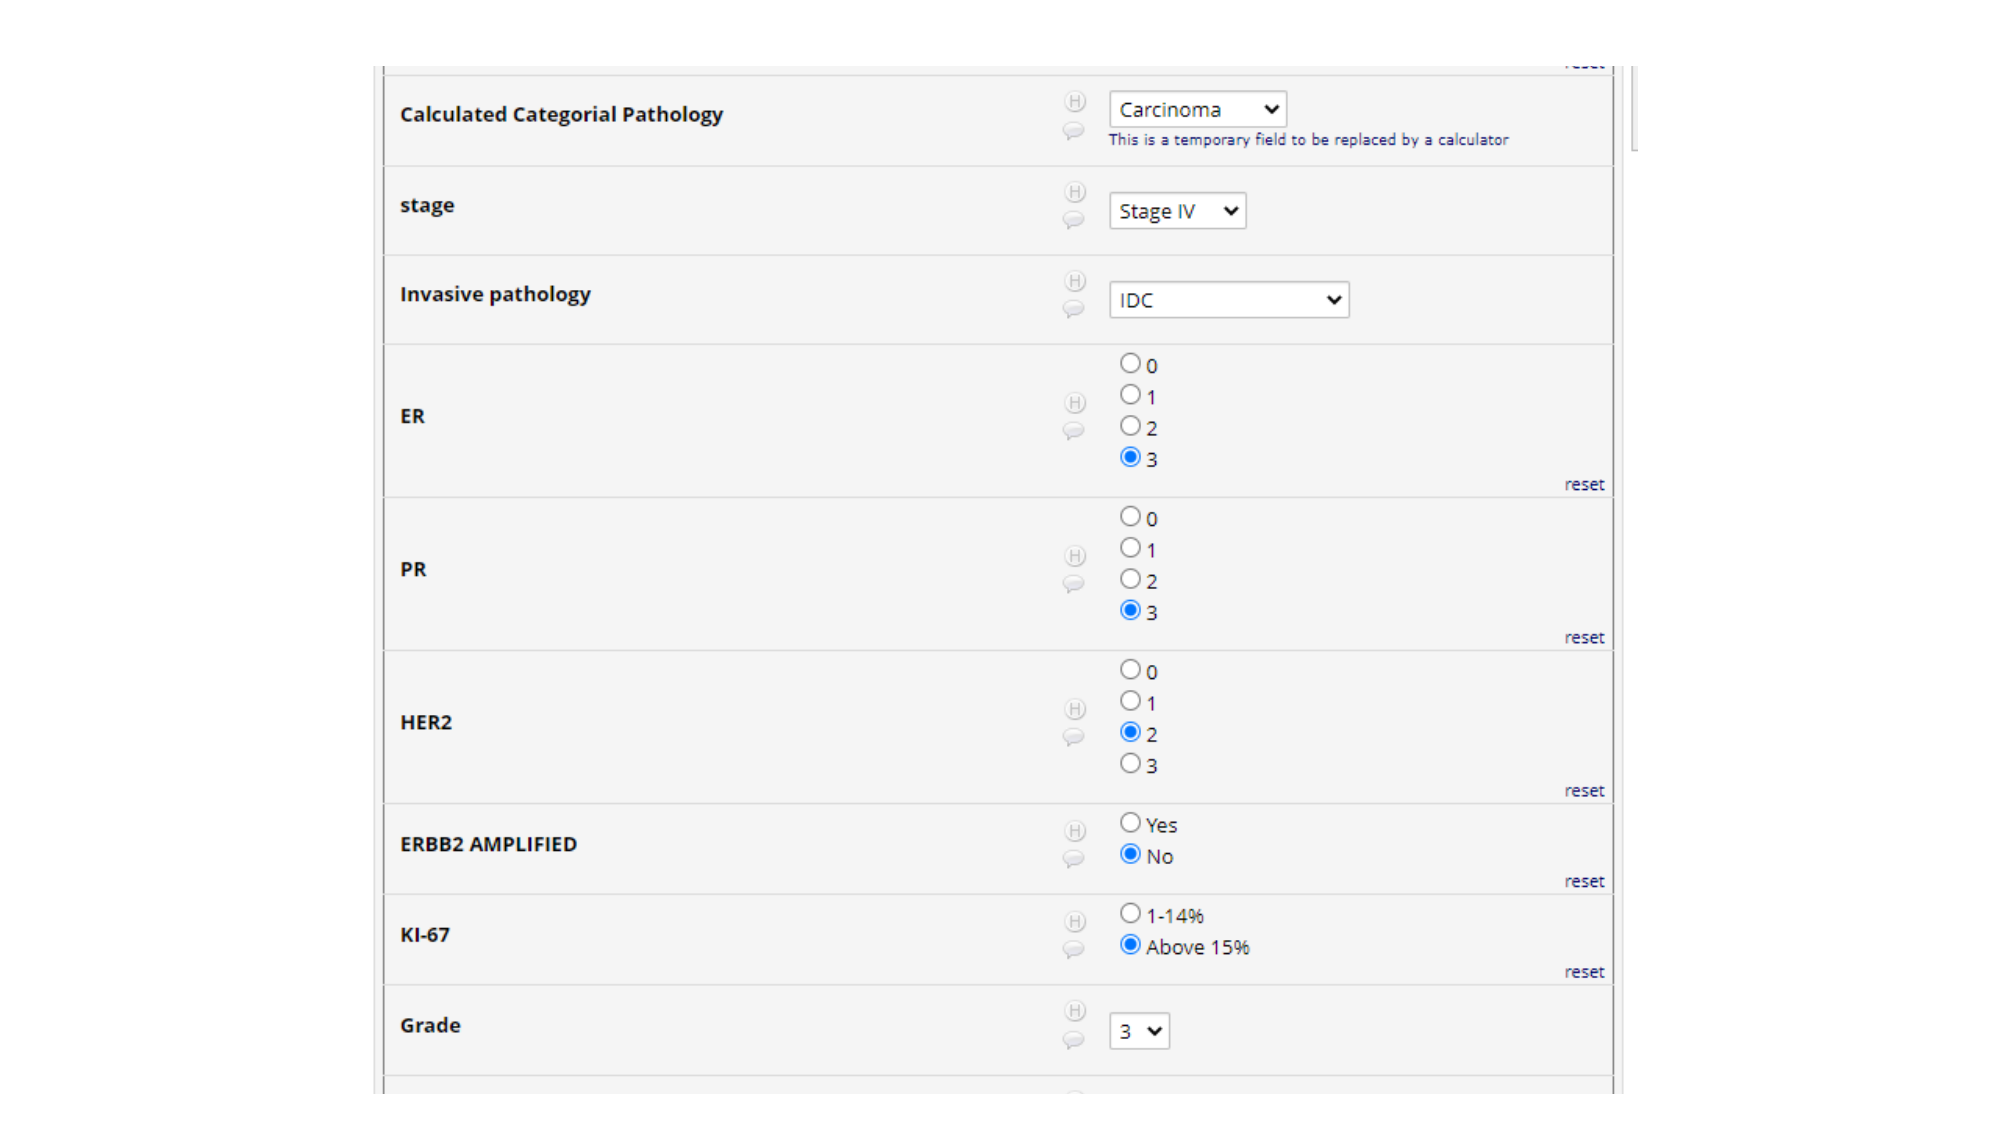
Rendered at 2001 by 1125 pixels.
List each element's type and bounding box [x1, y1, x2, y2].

picture [362, 66, 1638, 1094]
